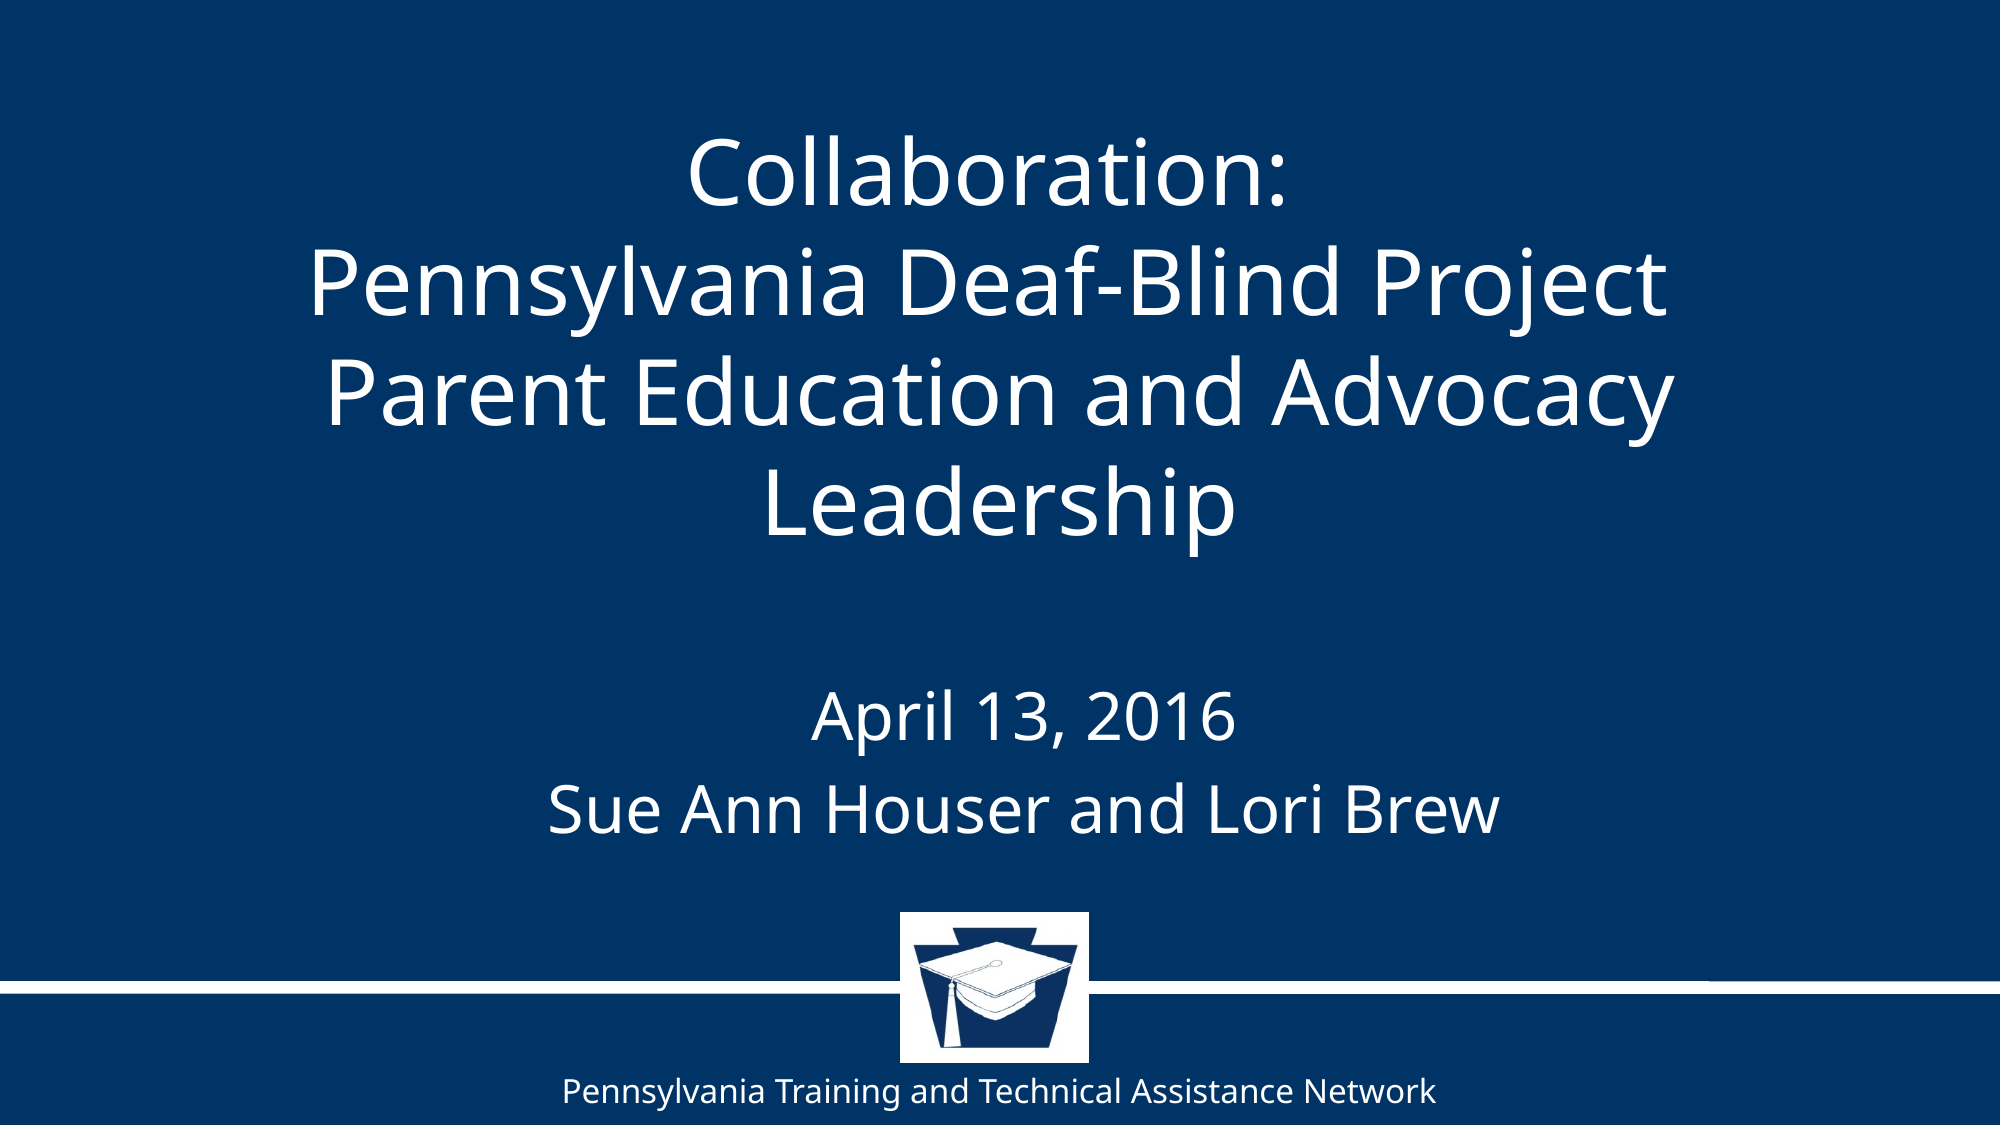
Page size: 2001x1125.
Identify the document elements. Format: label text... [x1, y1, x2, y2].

picture [900, 1054, 1089, 1063]
subtitle April 13, 2016 Sue Ann Houser and Lori Brew [346, 666, 1704, 1054]
title Collaboration: Pennsylvania Deaf-Blind Project Parent Education and Advocacy Leadership [182, 164, 1818, 504]
